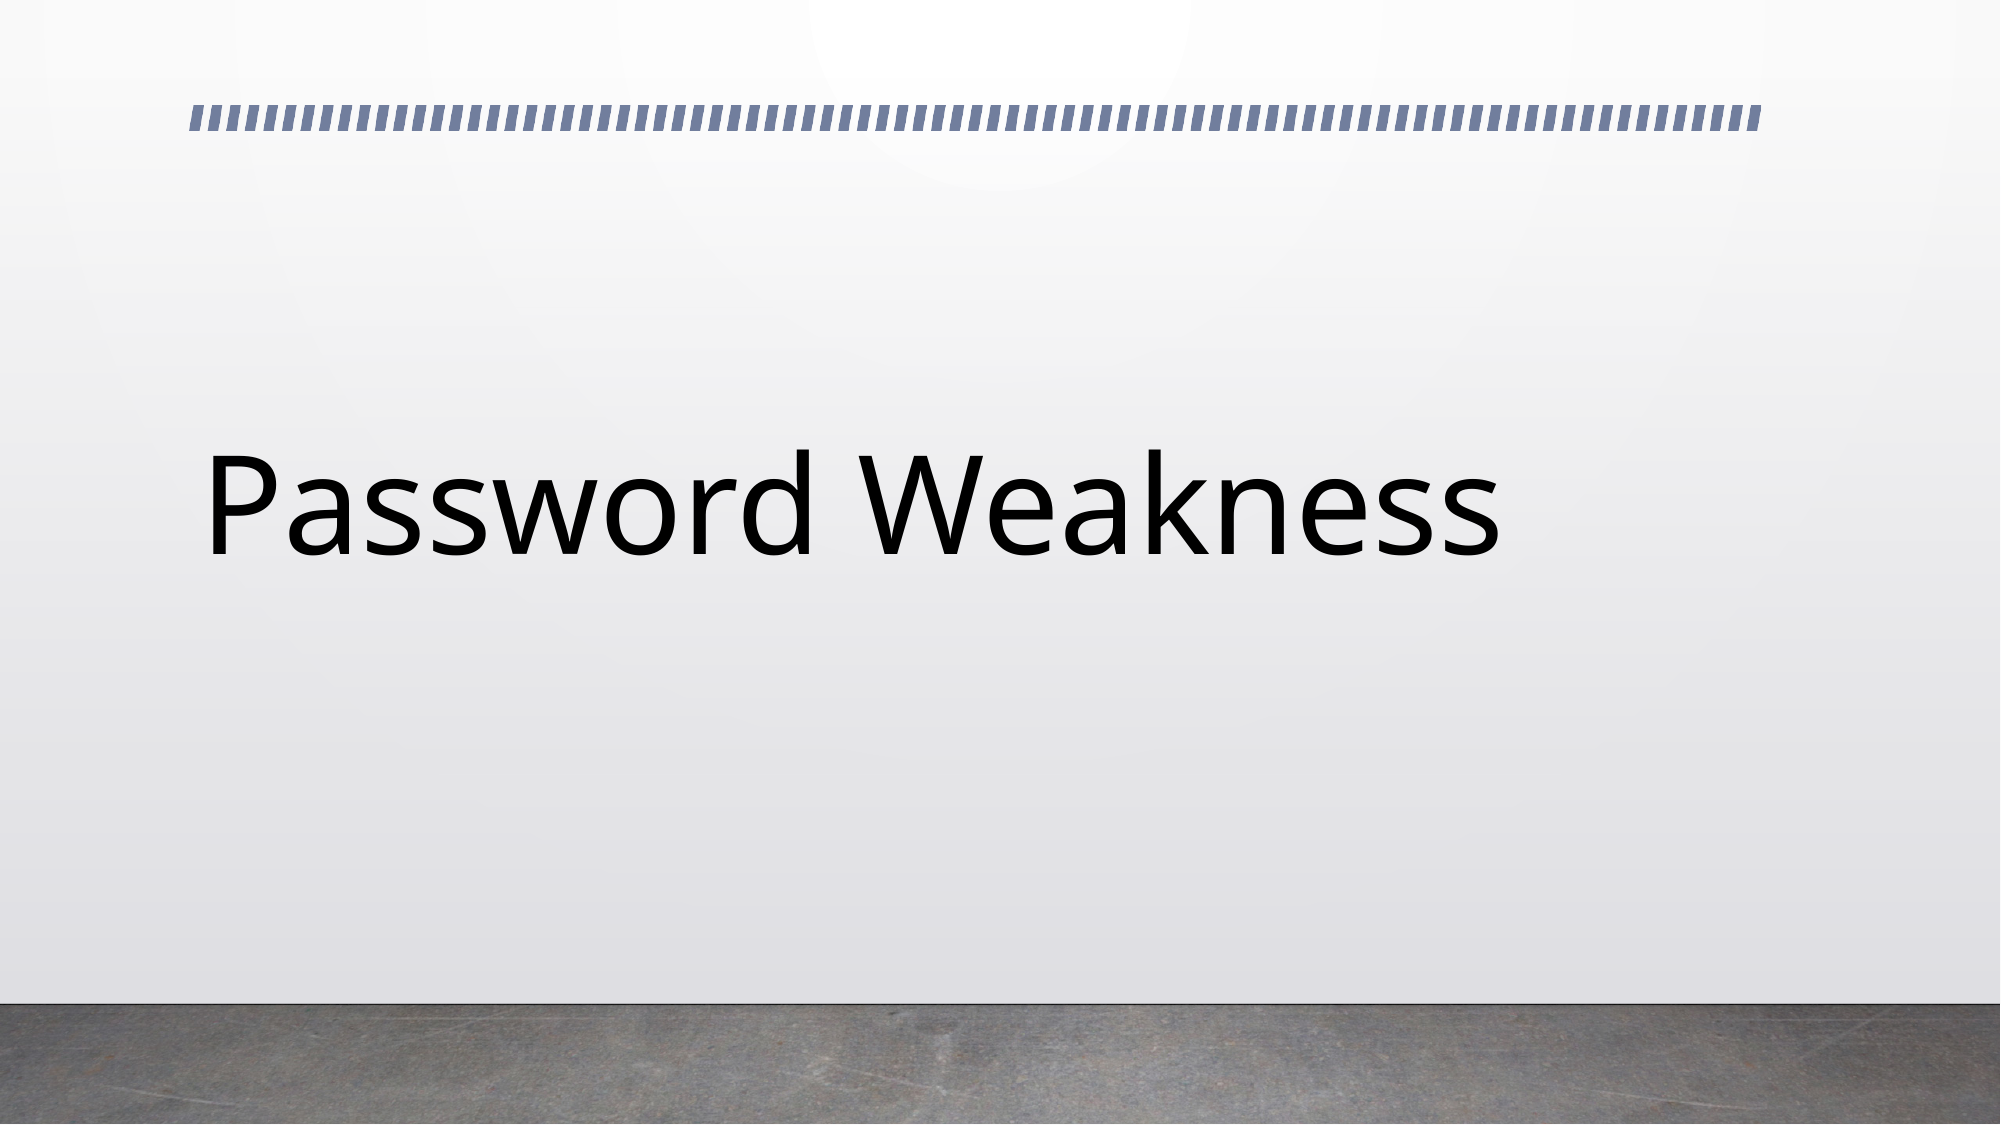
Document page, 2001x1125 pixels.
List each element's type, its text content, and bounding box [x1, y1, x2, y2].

picture [0, 1004, 2000, 1124]
title Password Weakness [185, 155, 1602, 585]
